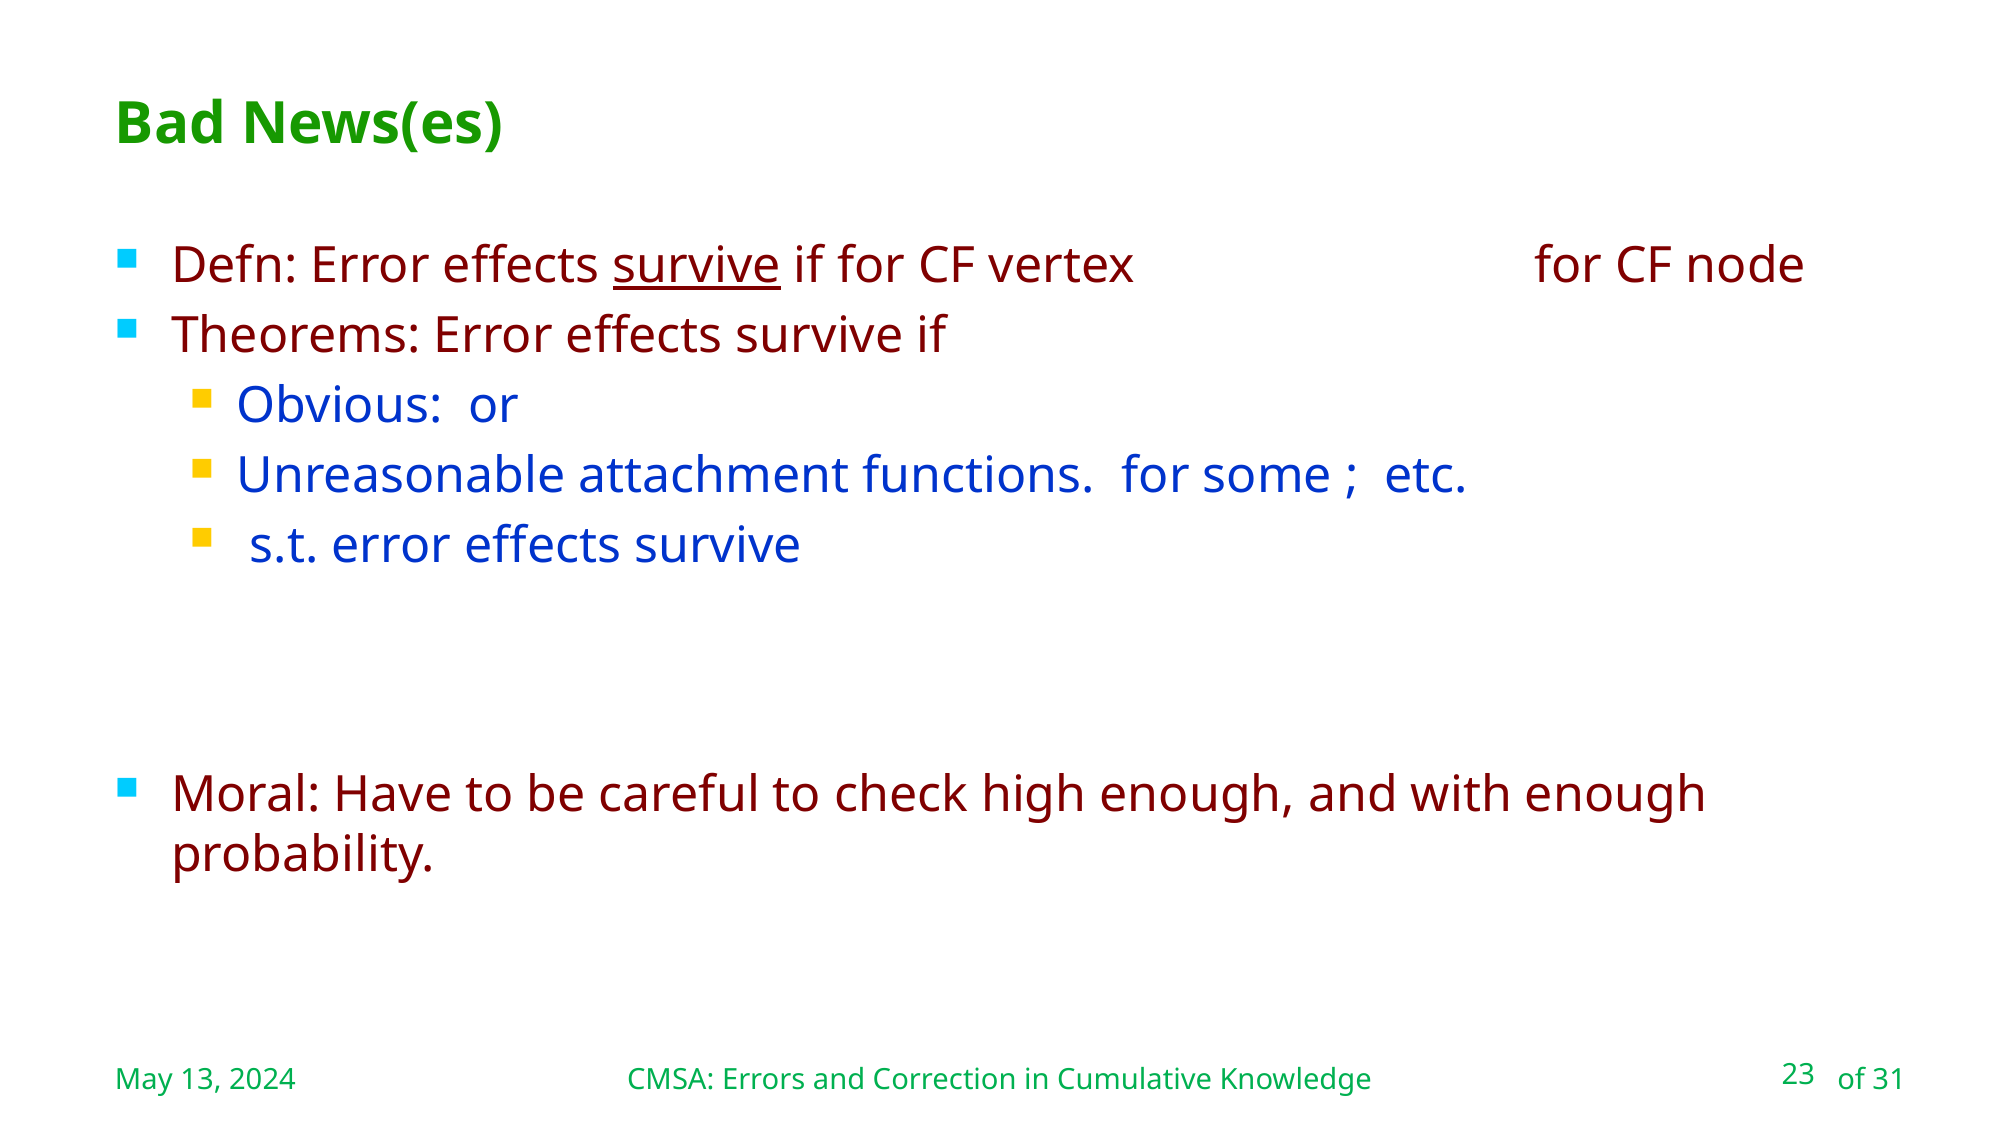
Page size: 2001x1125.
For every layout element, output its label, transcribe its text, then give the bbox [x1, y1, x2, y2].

title Bad News(es) [99, 62, 1900, 163]
slide_number 23 [1530, 1024, 1831, 1103]
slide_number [99, 1024, 480, 1103]
footer CMSA: Errors and Correction in Cumulative Knowledge [480, 1024, 1520, 1103]
